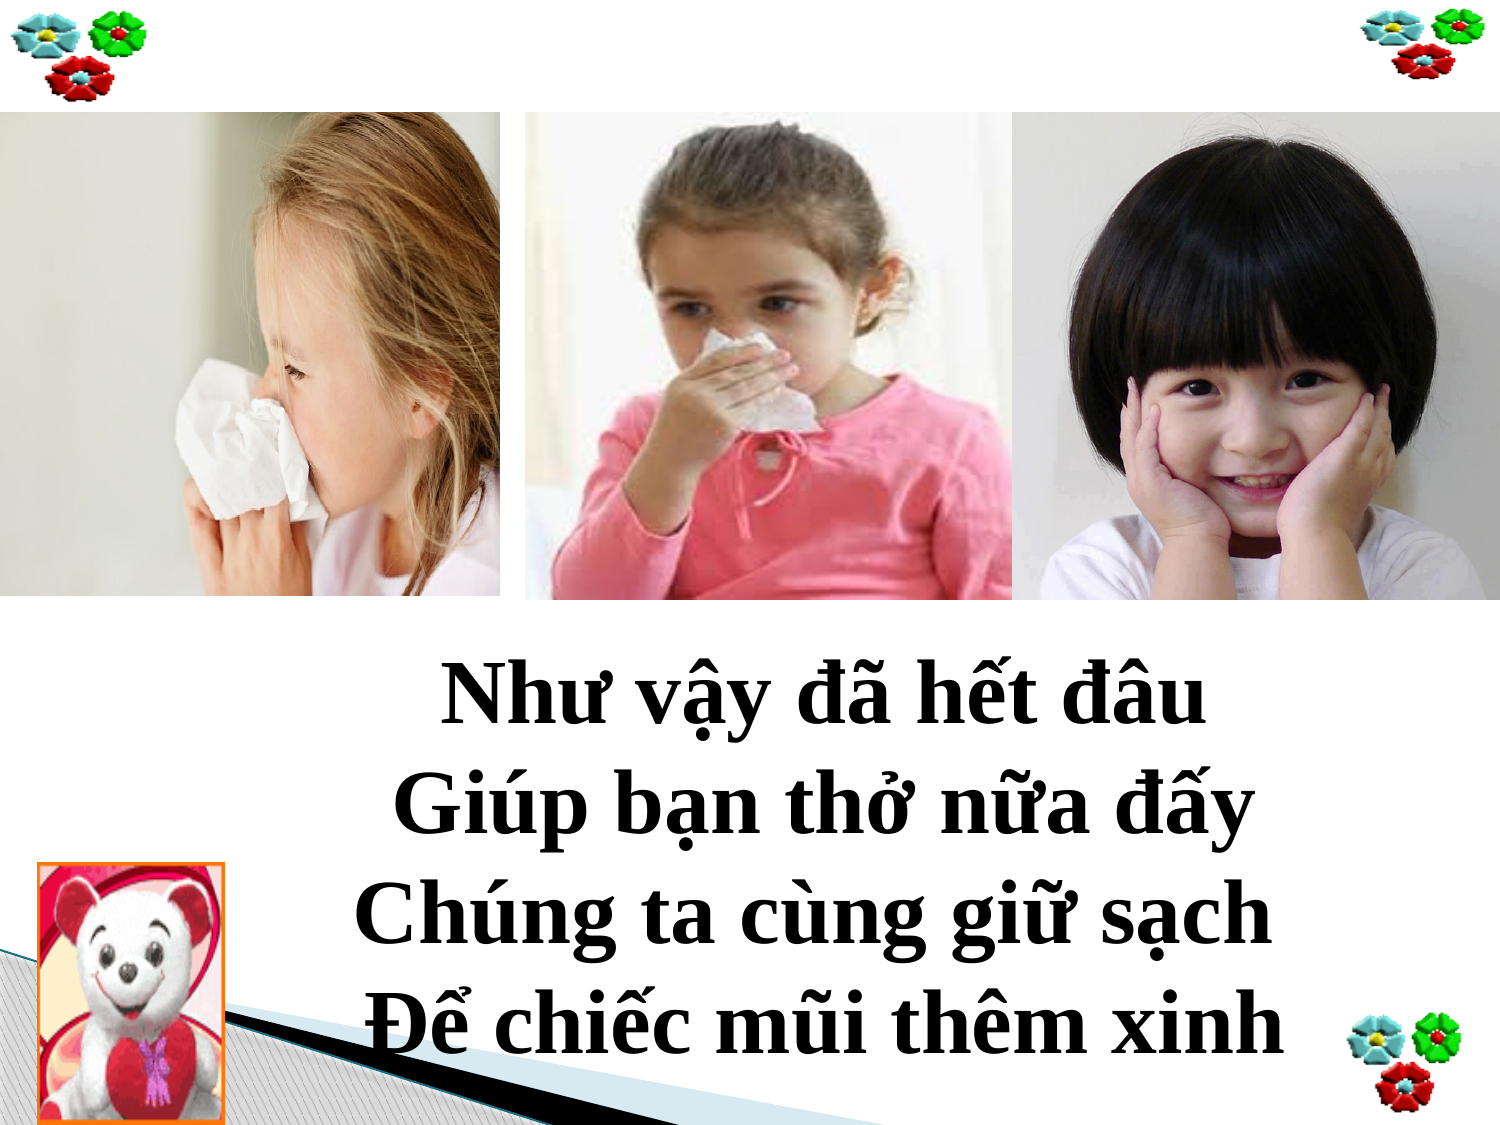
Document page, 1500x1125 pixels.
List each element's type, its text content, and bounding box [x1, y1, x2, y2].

picture [524, 112, 1500, 601]
picture [1337, 999, 1476, 1125]
text_box Như vậy đã hết đâu Giúp bạn thở nữa đấy Chúng ta cùng giữ sạch Để chiếc mũi thêm xinh [262, 624, 1388, 1080]
picture [1349, 0, 1500, 88]
picture [37, 862, 226, 1125]
picture [0, 0, 501, 597]
